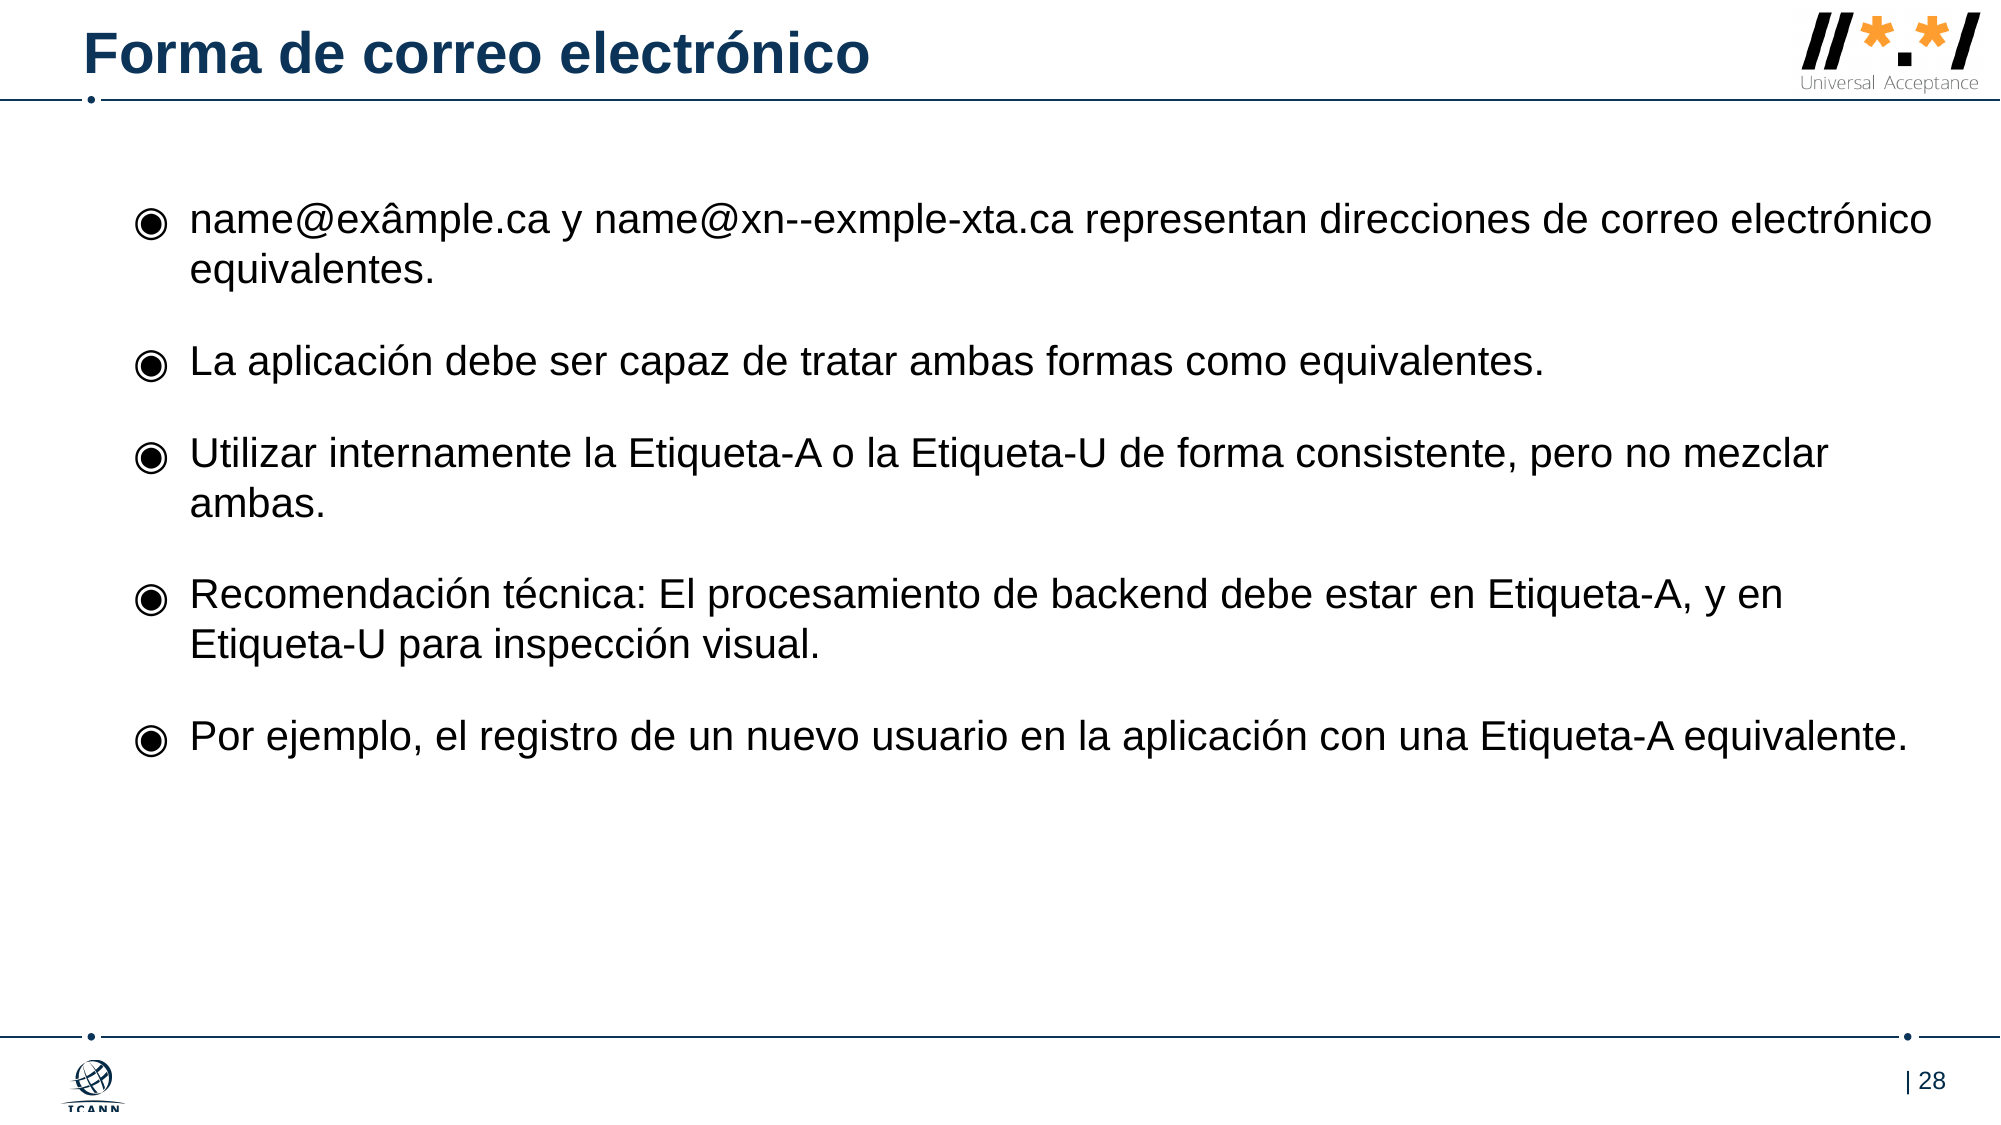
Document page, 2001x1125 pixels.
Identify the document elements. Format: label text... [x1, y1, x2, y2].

picture [1788, 5, 1993, 99]
title Forma de correo electrónico [68, 7, 1784, 82]
list name@exâmple.ca y name@xn--exmple-xta.ca representan direcciones de correo electrónico equivalentes. La aplicación debe ser capaz de tratar ambas formas como equivalentes. Utilizar internamente la Etiqueta-A o la Etiqueta-U de forma consistente, pero no mezclar ambas. Recomendación técnica: El procesamiento de backend debe estar en Etiqueta-A, y en Etiqueta-U para inspección visual. Por ejemplo, el registro de un nuevo usuario en la aplicación con una Etiqueta-A equivalente. [133, 191, 1946, 1004]
picture [60, 1060, 125, 1112]
